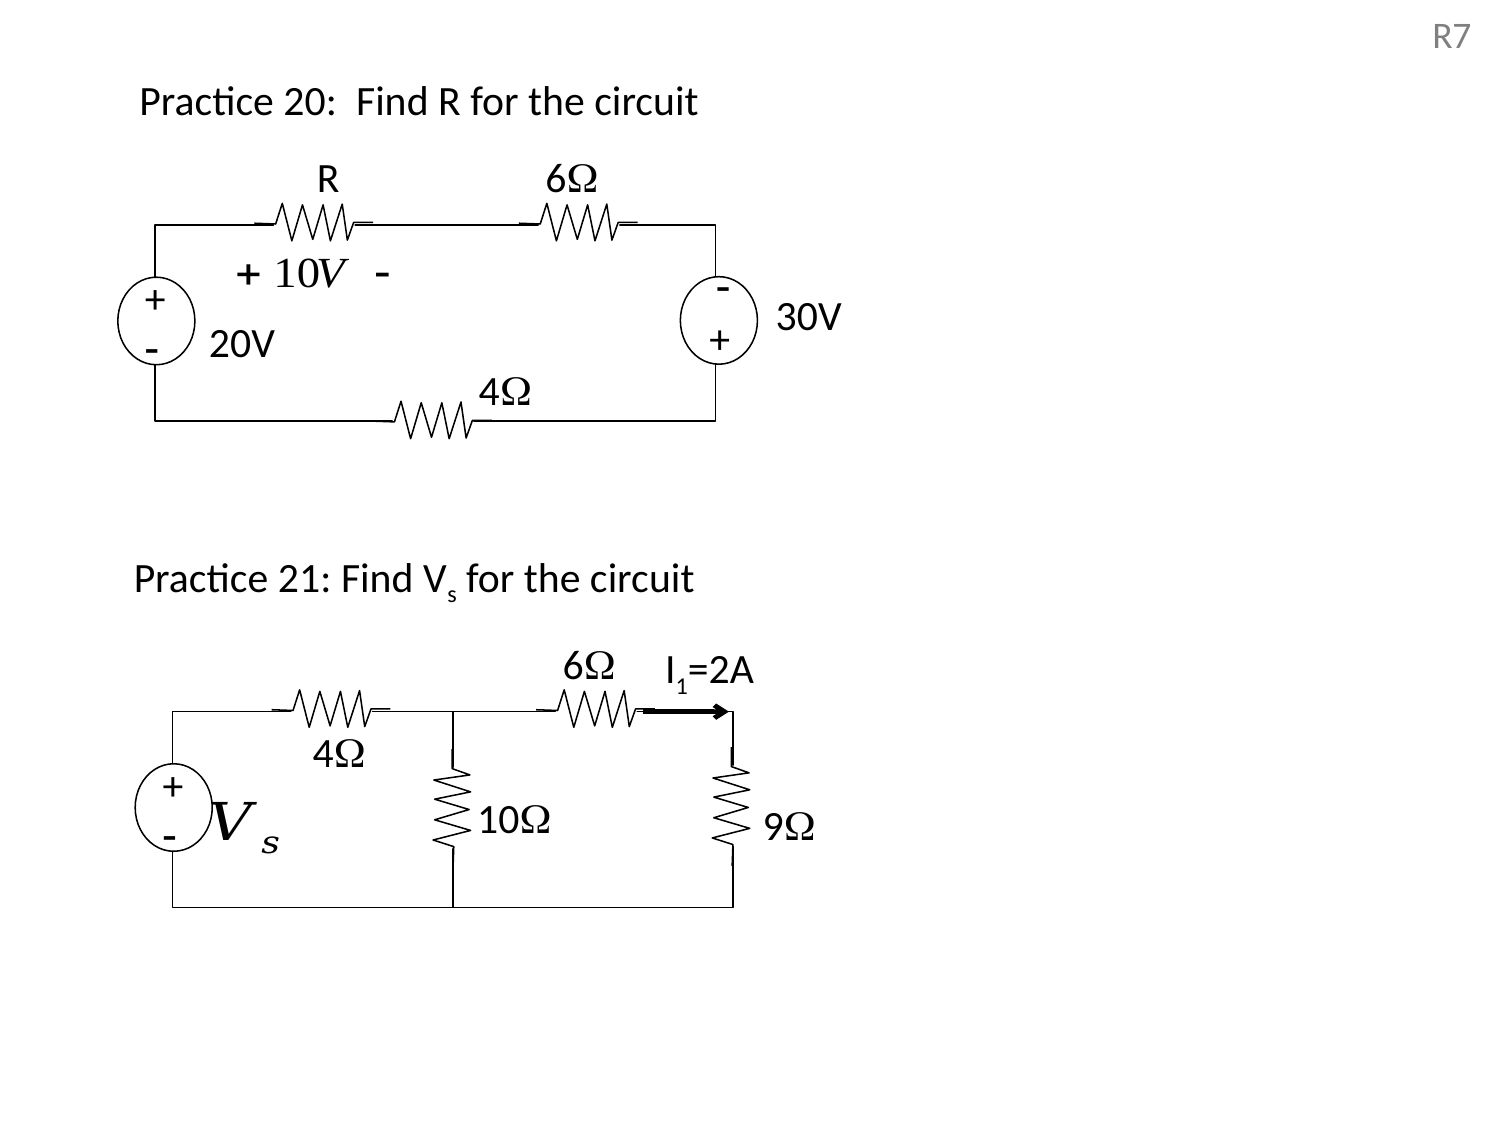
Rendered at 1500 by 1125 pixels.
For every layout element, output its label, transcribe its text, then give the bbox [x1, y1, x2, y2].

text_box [116, 542, 868, 908]
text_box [117, 66, 861, 439]
text_box R7 [1417, 4, 1487, 64]
